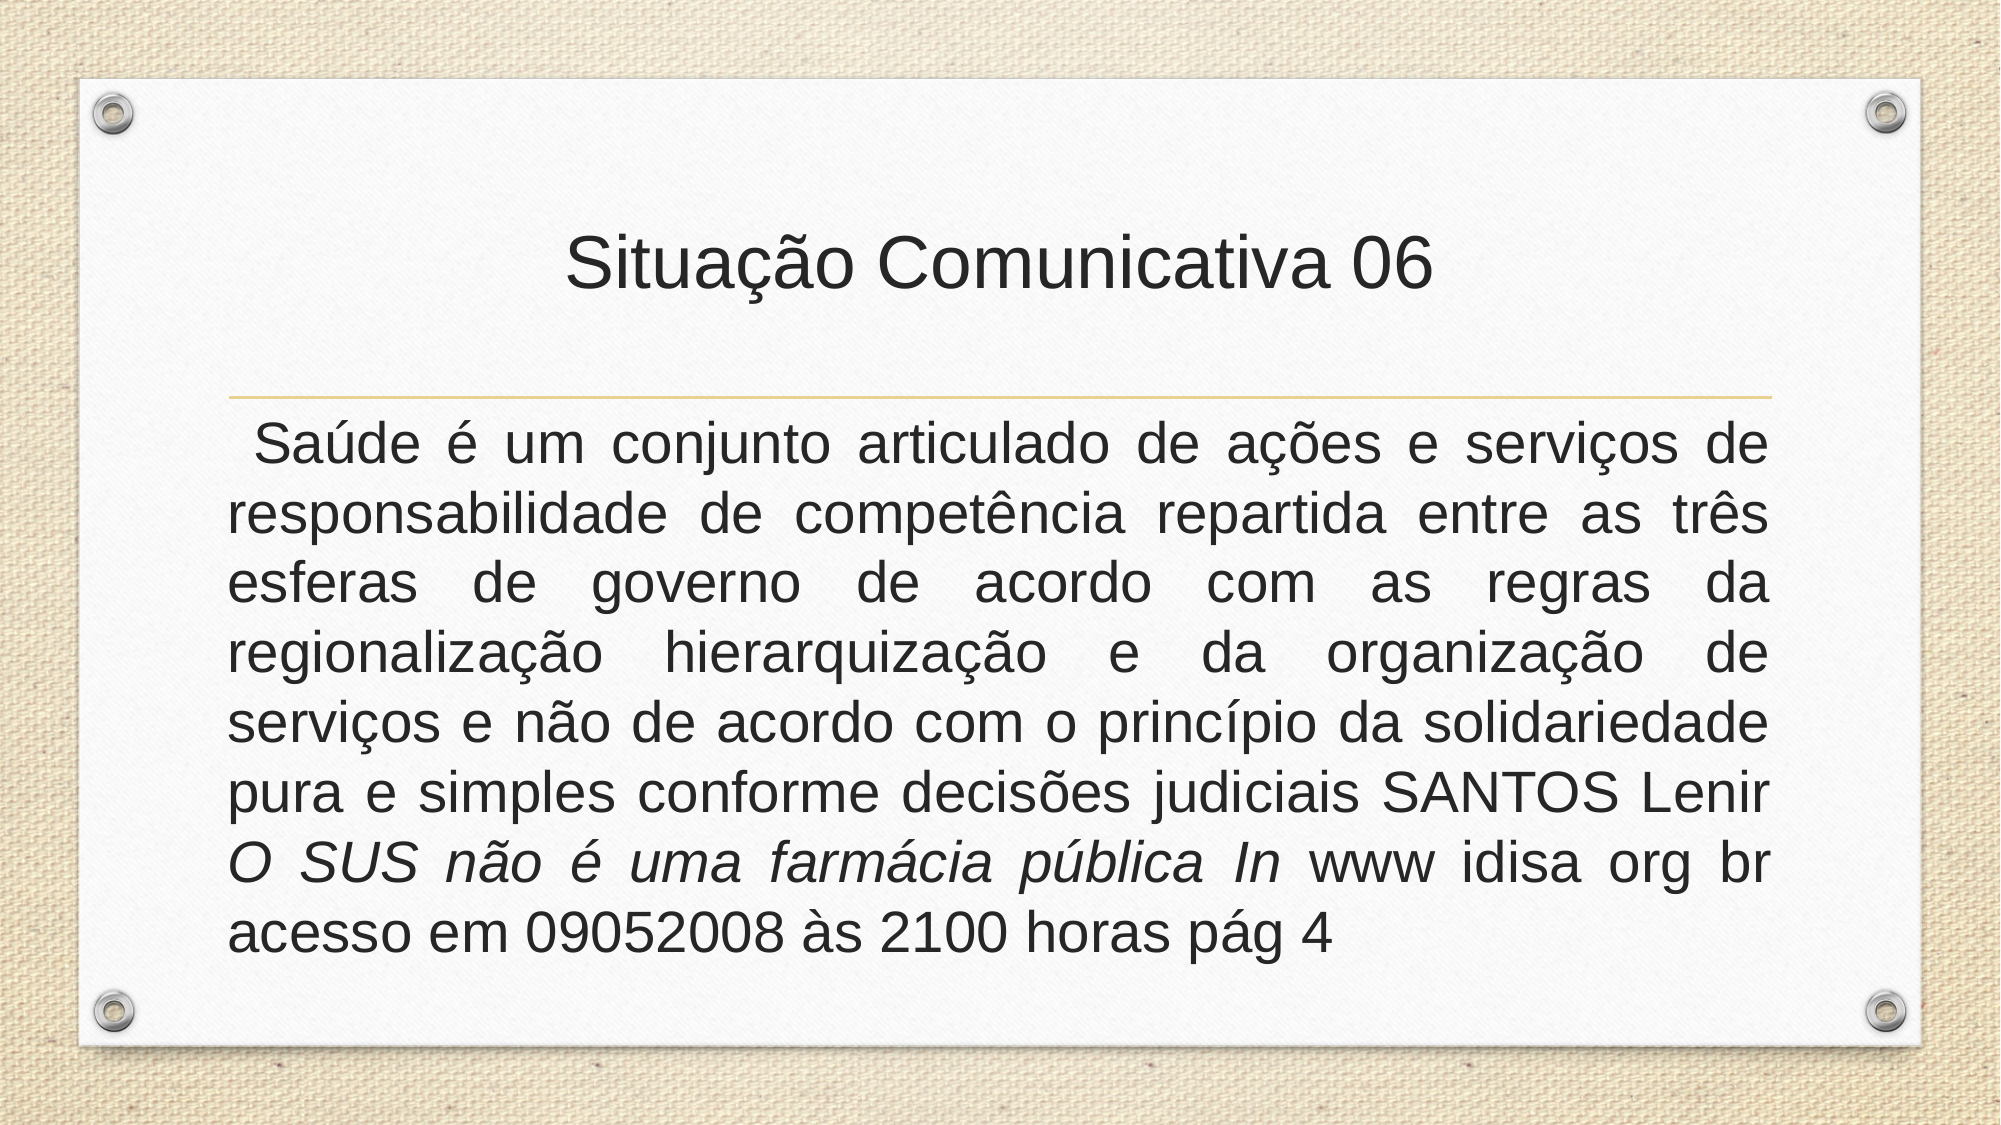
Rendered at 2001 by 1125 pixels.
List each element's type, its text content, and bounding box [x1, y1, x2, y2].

list Saúde é um conjunto articulado de ações e serviços de responsabilidade de competência repartida entre as três esferas de governo de acordo com as regras da regionalização hierarquização e da organização de serviços e não de acordo com o princípio da solidariedade pura e simples conforme decisões judiciais SANTOS Lenir O SUS não é uma farmácia pública In www idisa org br acesso em 09052008 às 2100 horas pág 4 [212, 397, 1788, 1007]
title Situação Comunicativa 06 [212, 161, 1788, 357]
picture [0, 0, 2001, 1125]
